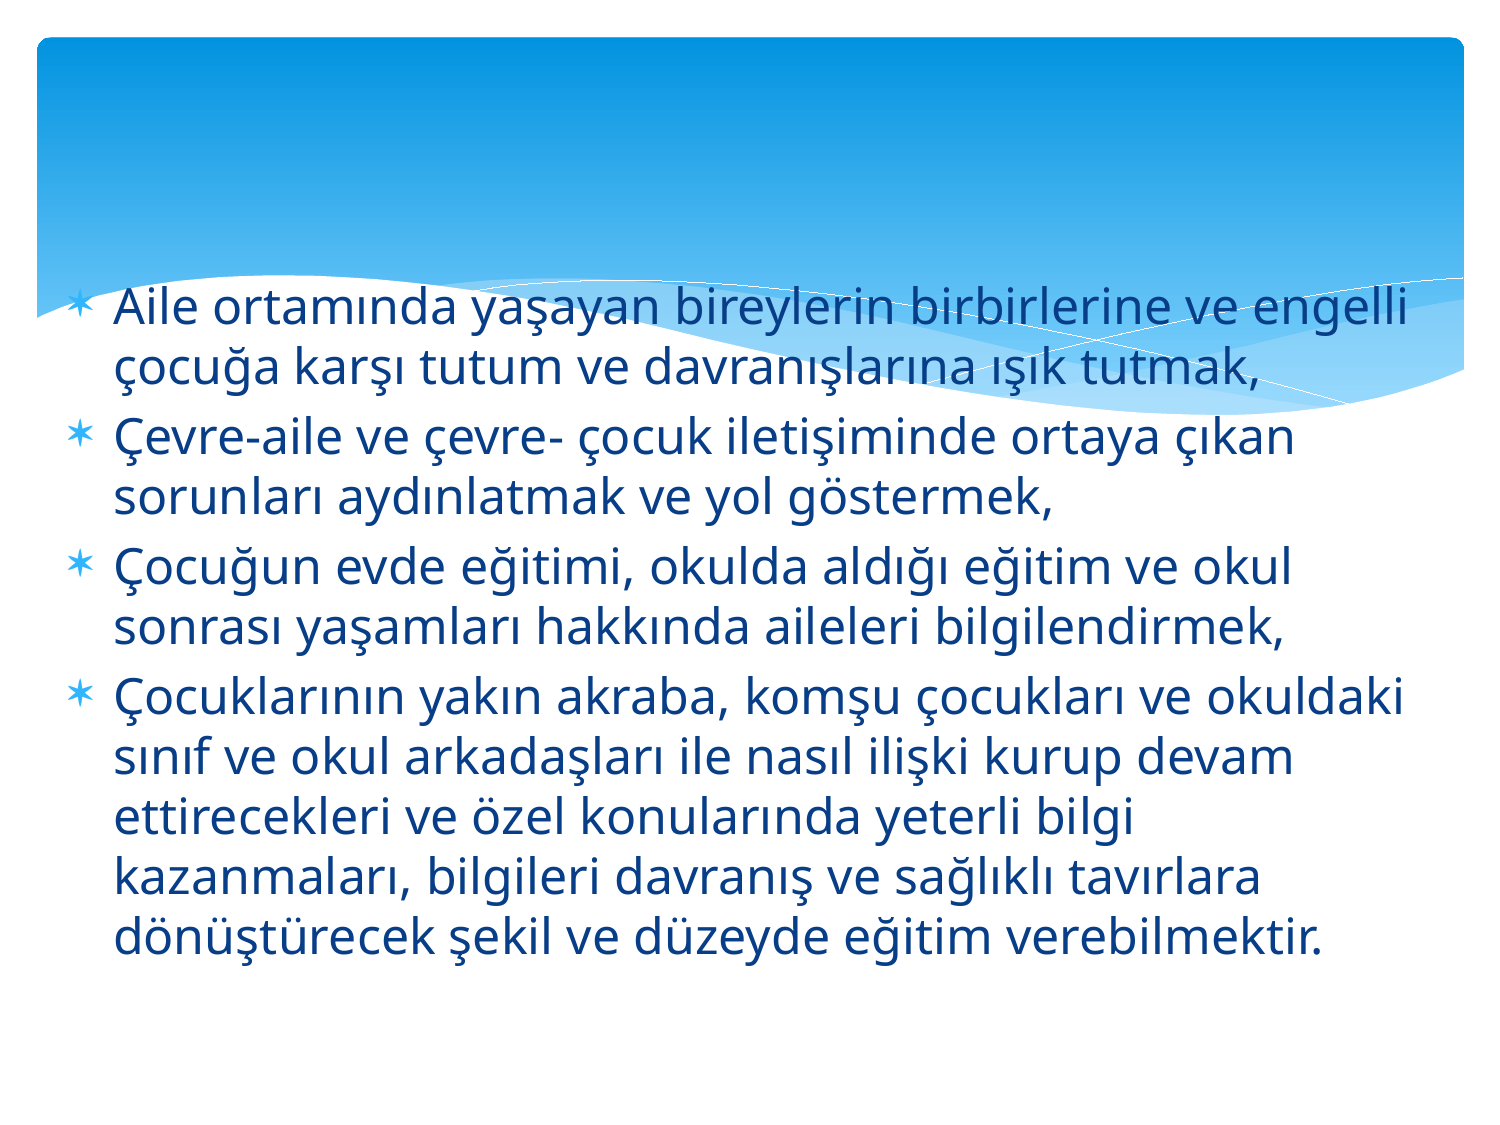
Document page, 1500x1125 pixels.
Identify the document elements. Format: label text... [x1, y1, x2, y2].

list Aile ortamında yaşayan bireylerin birbirlerine ve engelli çocuğa karşı tutum ve davranışlarına ışık tutmak, Çevre-aile ve çevre- çocuk iletişiminde ortaya çıkan sorunları aydınlatmak ve yol göstermek, Çocuğun evde eğitimi, okulda aldığı eğitim ve okul sonrası yaşamları hakkında aileleri bilgilendirmek, Çocuklarının yakın akraba, komşu çocukları ve okuldaki sınıf ve okul arkadaşları ile nasıl ilişki kurup devam ettirecekleri ve özel konularında yeterli bilgi kazanmaları, bilgileri davranış ve sağlıklı tavırlara dönüştürecek şekil ve düzeyde eğitim verebilmektir. [53, 267, 1459, 1035]
